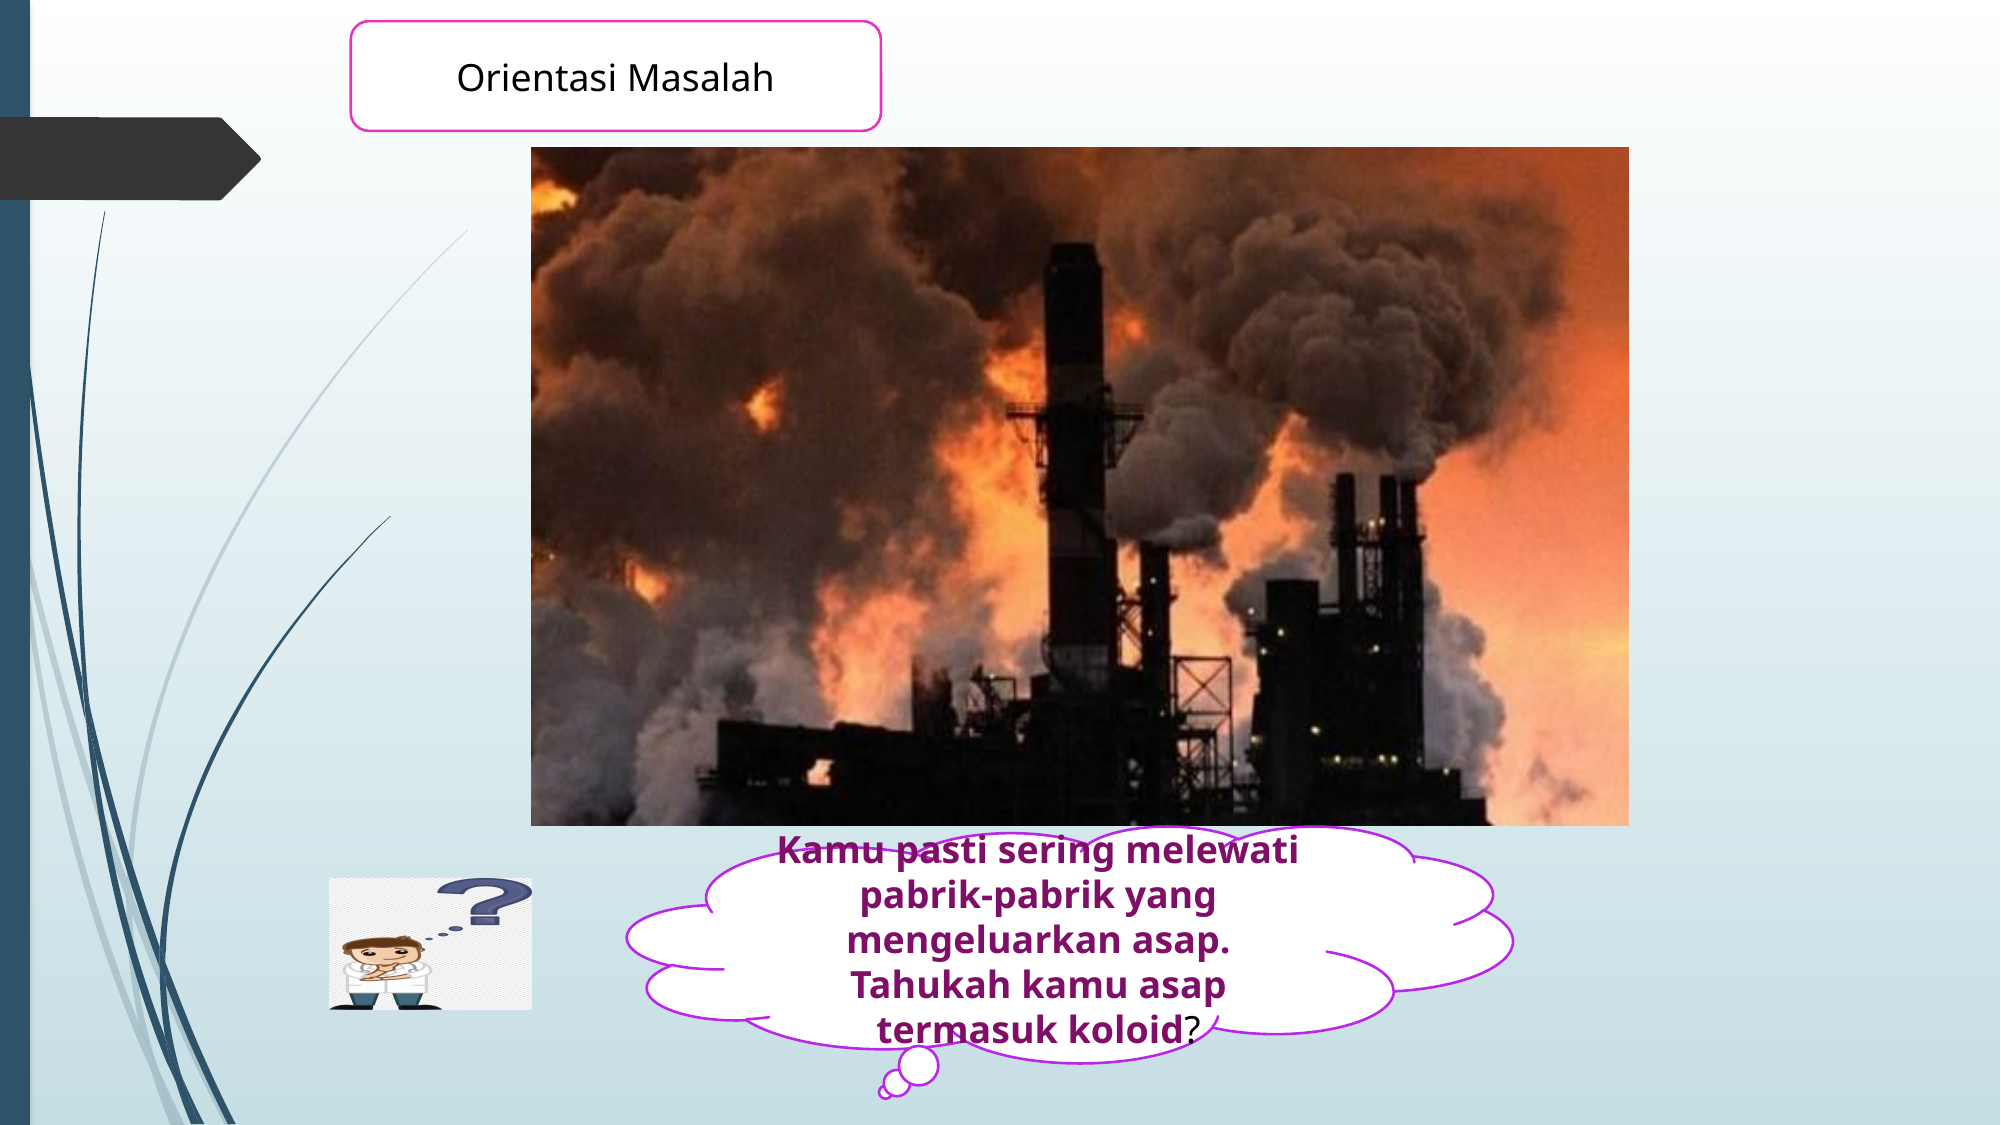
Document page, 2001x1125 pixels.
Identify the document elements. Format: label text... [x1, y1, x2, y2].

text_box [331, 130, 1705, 1110]
picture [329, 878, 532, 1010]
text_box Kamu pasti sering melewati pabrik-pabrik yang mengeluarkan asap. Tahukah kamu asap termasuk koloid? [625, 834, 1515, 1101]
text_box Orientasi Masalah [349, 19, 883, 133]
picture [530, 147, 1630, 826]
